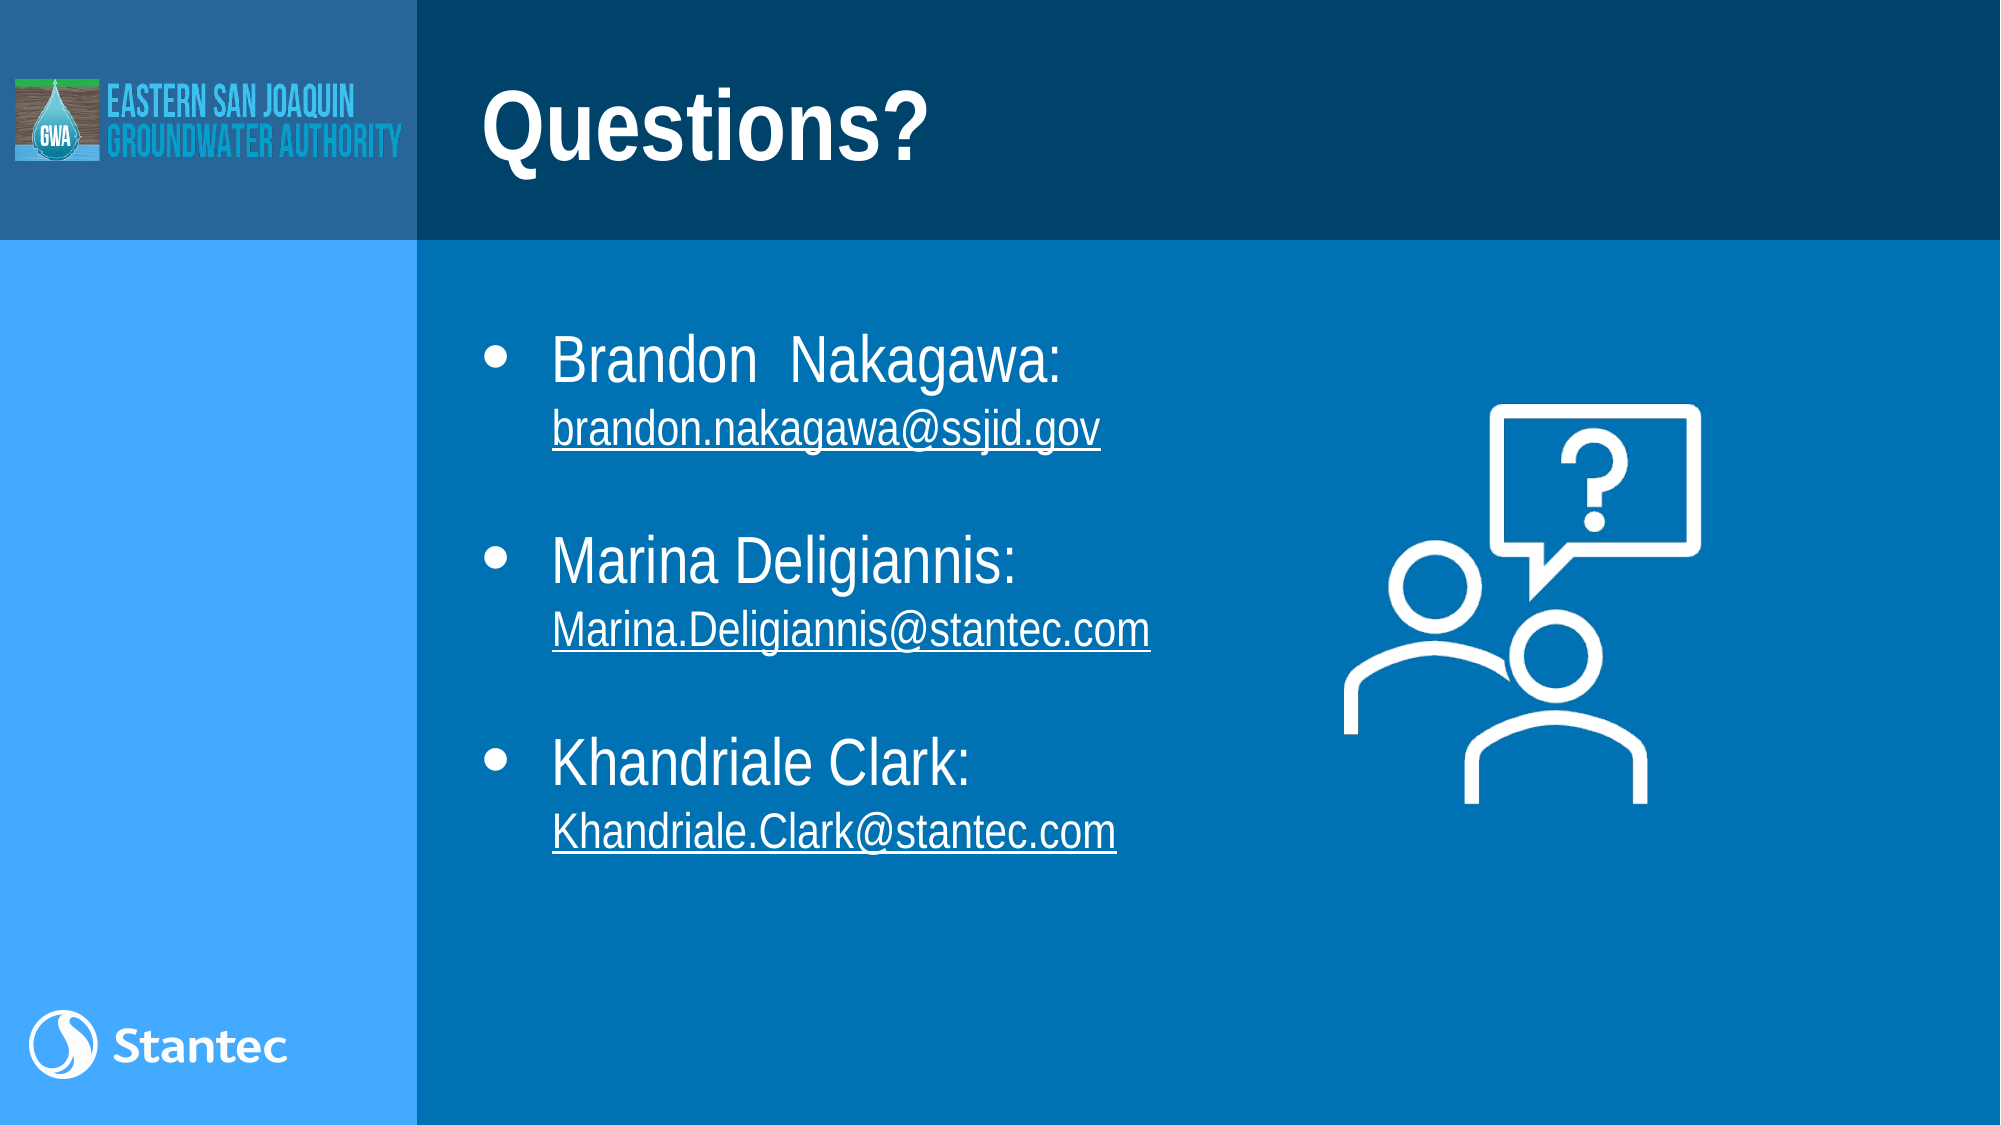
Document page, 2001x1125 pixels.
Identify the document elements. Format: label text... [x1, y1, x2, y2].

title Questions? [475, 26, 1880, 215]
list Brandon Nakagawa: brandon.nakagawa@ssjid.gov Marina Deligiannis: Marina.Deligiannis@stantec.com Khandriale Clark: Khandriale.Clark@stantec.com [475, 312, 1900, 1014]
picture [1287, 367, 1761, 841]
picture [29, 1010, 287, 1080]
picture [15, 79, 402, 161]
